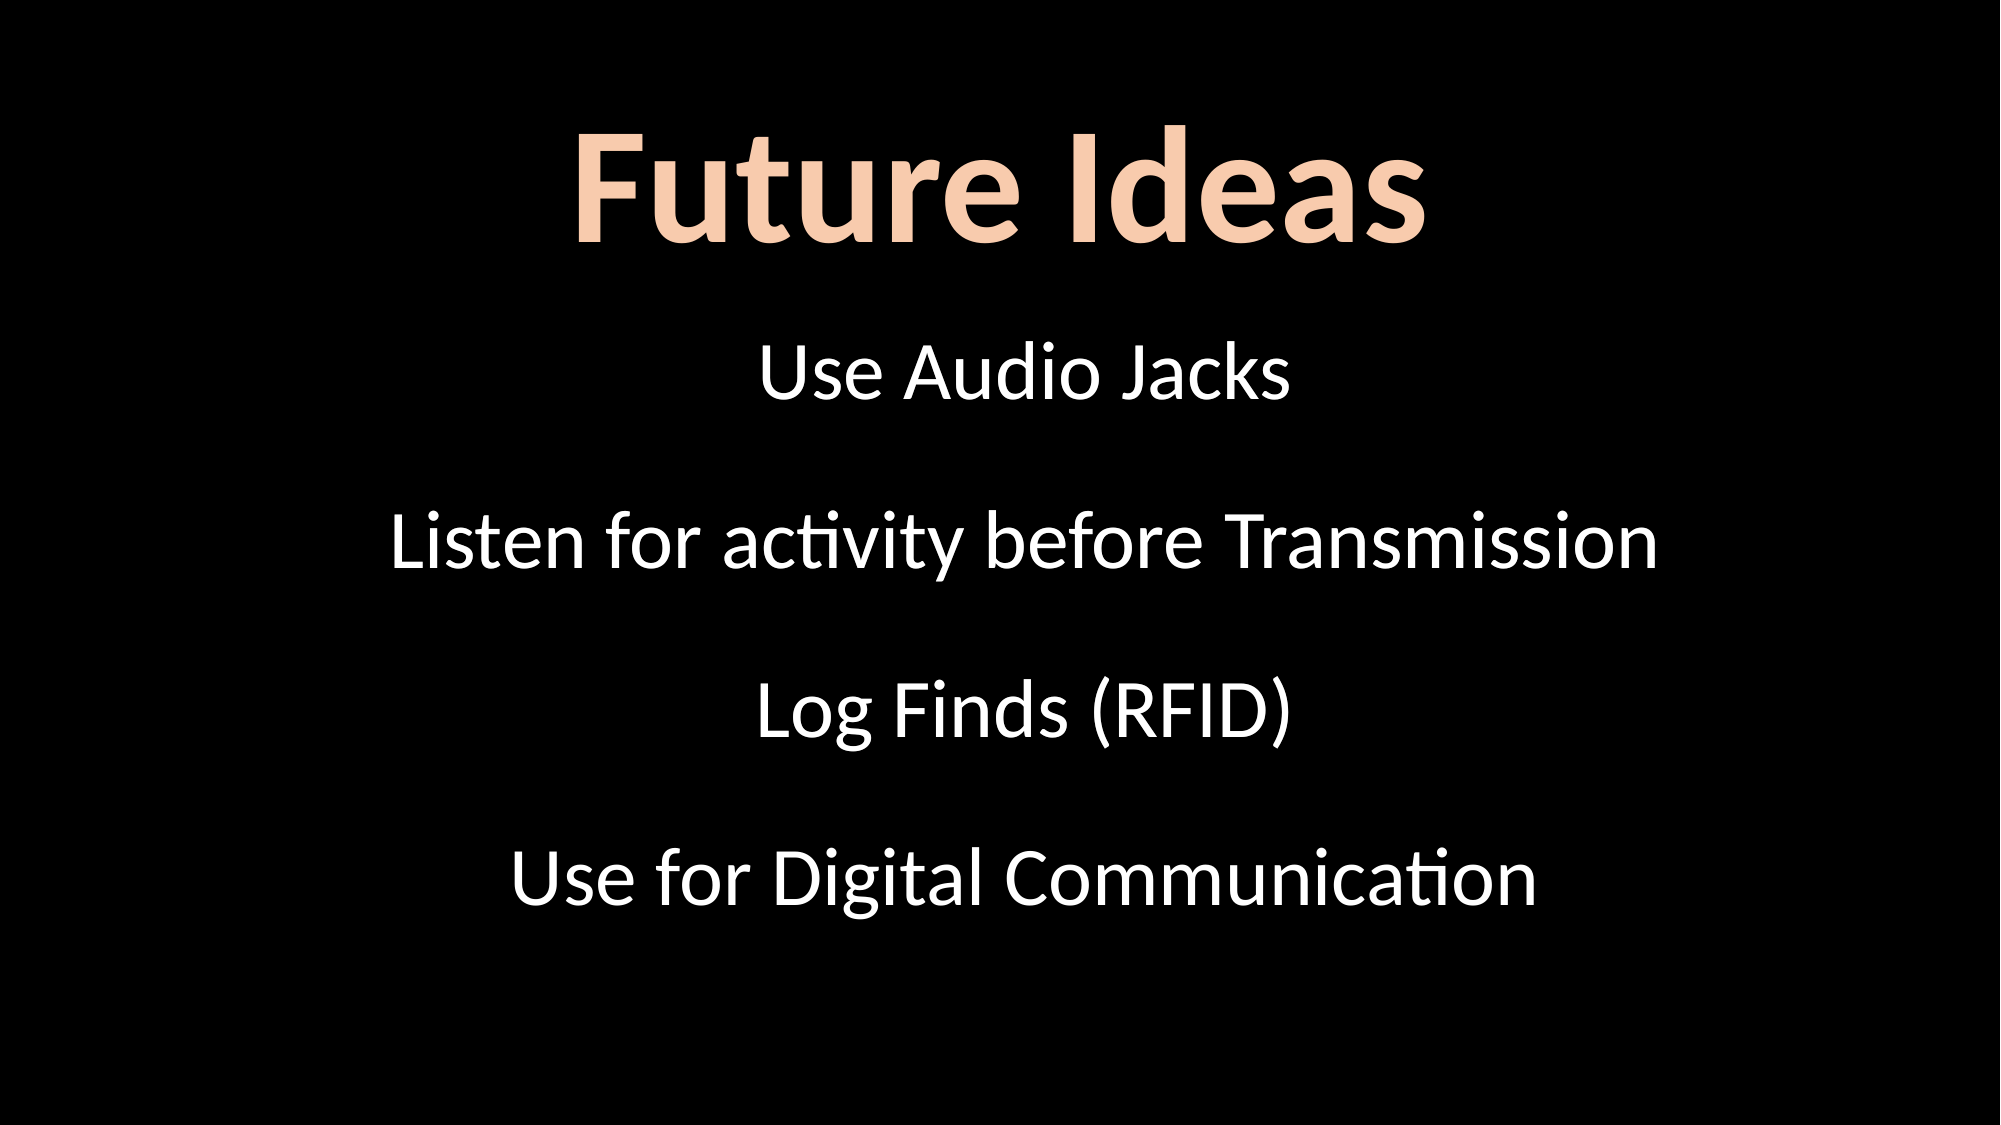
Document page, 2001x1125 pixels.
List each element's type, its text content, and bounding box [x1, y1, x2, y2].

text_box Use for Digital Communication [495, 815, 1556, 930]
text_box Listen for activity before Transmission [374, 477, 1676, 593]
text_box Log Finds (RFID) [740, 646, 1310, 762]
text_box Use Audio Jacks [742, 309, 1308, 424]
text_box Future Ideas [555, 68, 1445, 284]
